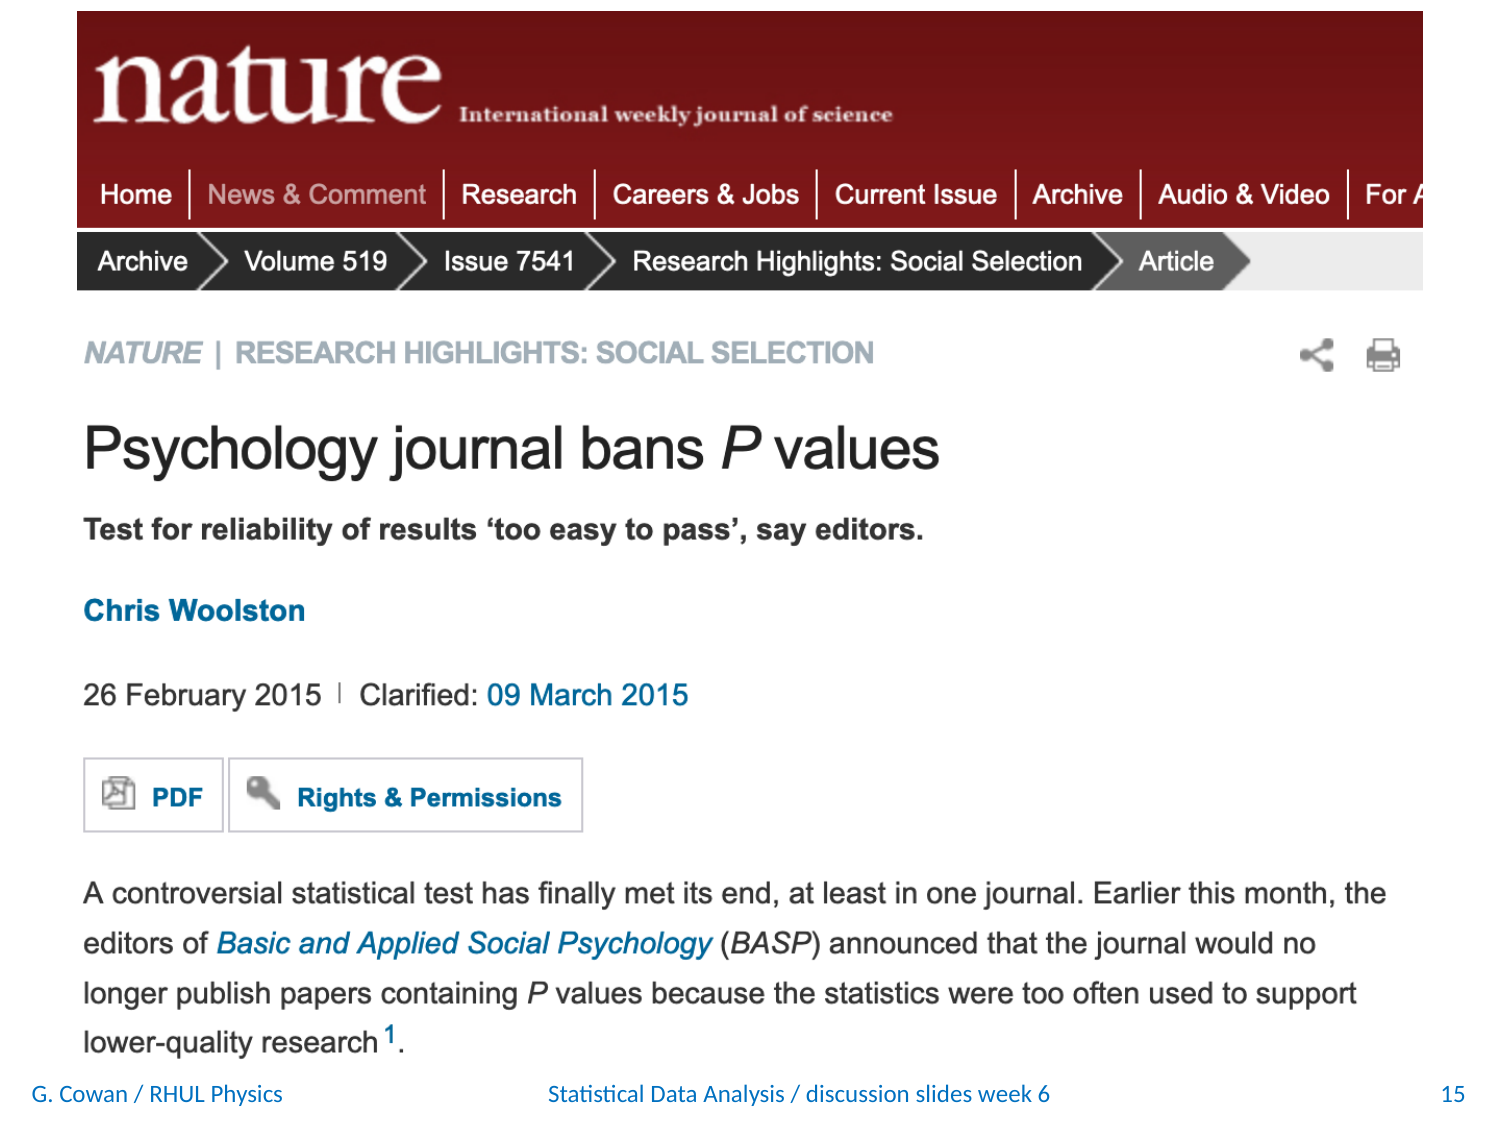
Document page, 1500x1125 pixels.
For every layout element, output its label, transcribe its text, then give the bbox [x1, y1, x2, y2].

picture [76, 11, 1424, 1089]
footer Statistical Data Analysis / discussion slides week 6 [367, 1096, 1130, 1123]
slide_number G. Cowan / RHUL Physics [16, 1062, 367, 1123]
slide_number 15 [1130, 1062, 1481, 1123]
